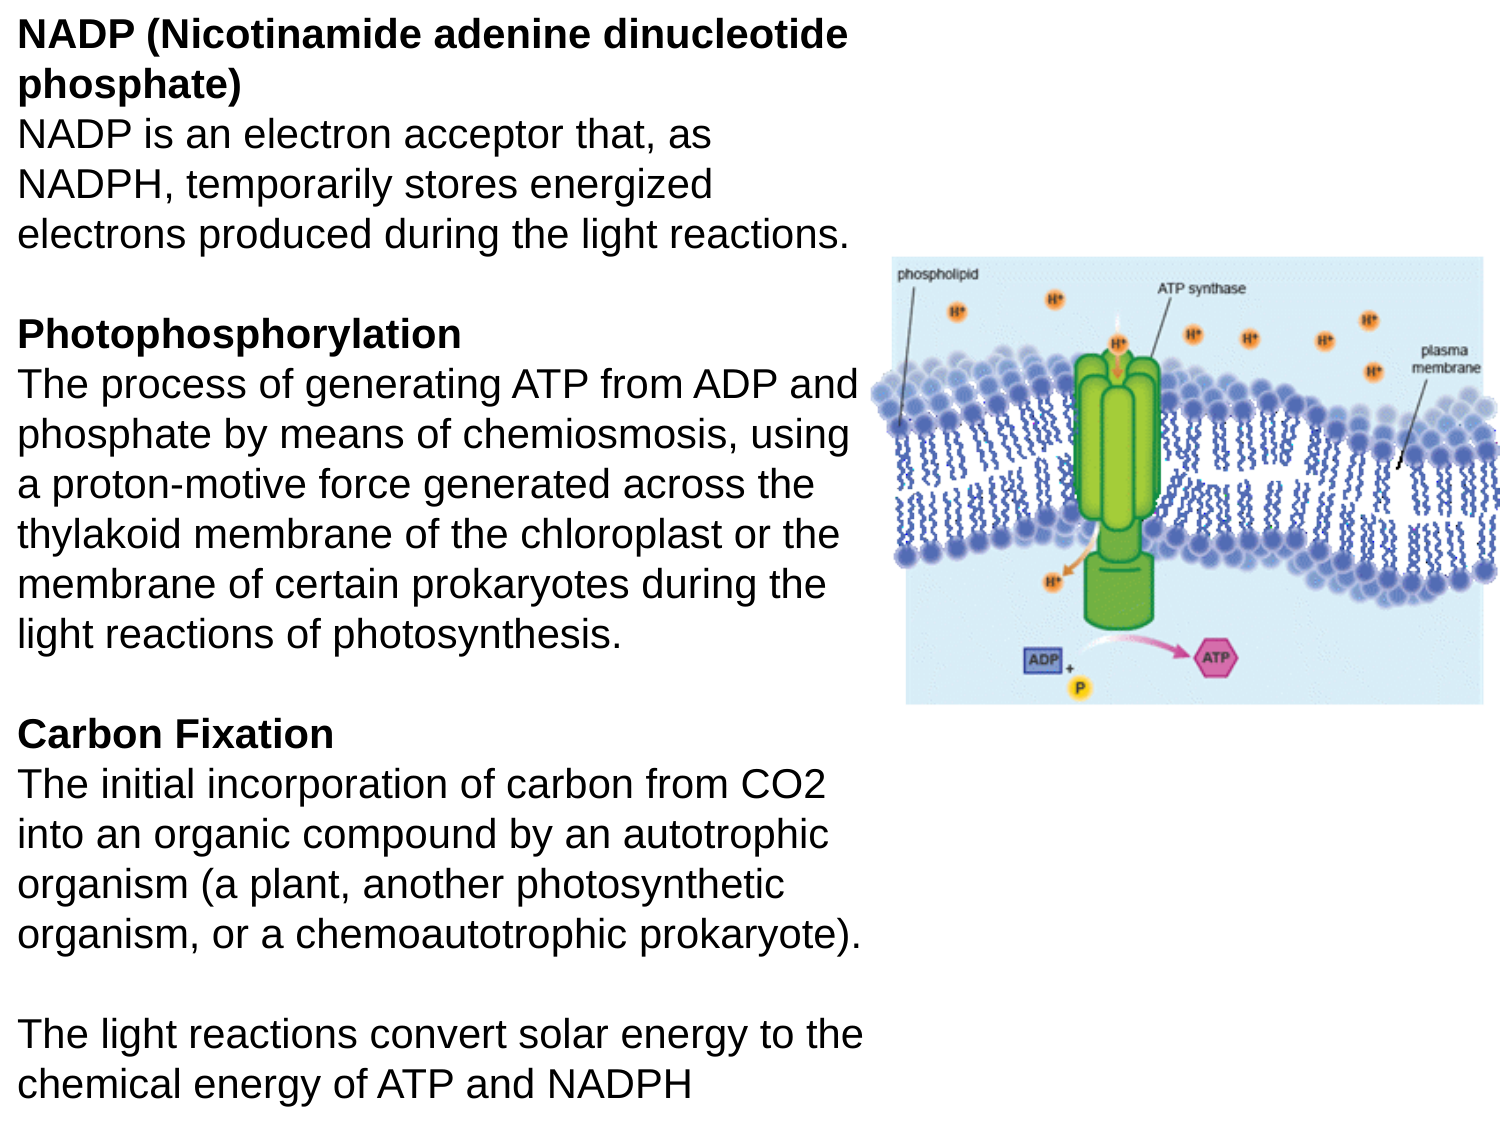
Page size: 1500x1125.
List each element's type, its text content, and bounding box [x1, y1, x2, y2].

text_box NADP (Nicotinamide adenine dinucleotide phosphate) NADP is an electron acceptor that, as NADPH, temporarily stores energized electrons produced during the light reactions. Photophosphorylation The process of generating ATP from ADP and phosphate by means of chemiosmosis, using a proton-motive force generated across the thylakoid membrane of the chloroplast or the membrane of certain prokaryotes during the light reactions of photosynthesis. Carbon Fixation The initial incorporation of carbon from CO2 into an organic compound by an autotrophic organism (a plant, another photosynthetic organism, or a chemoautotrophic prokaryote). The light reactions convert solar energy to the chemical energy of ATP and NADPH [2, 0, 880, 1115]
picture [869, 255, 1500, 707]
